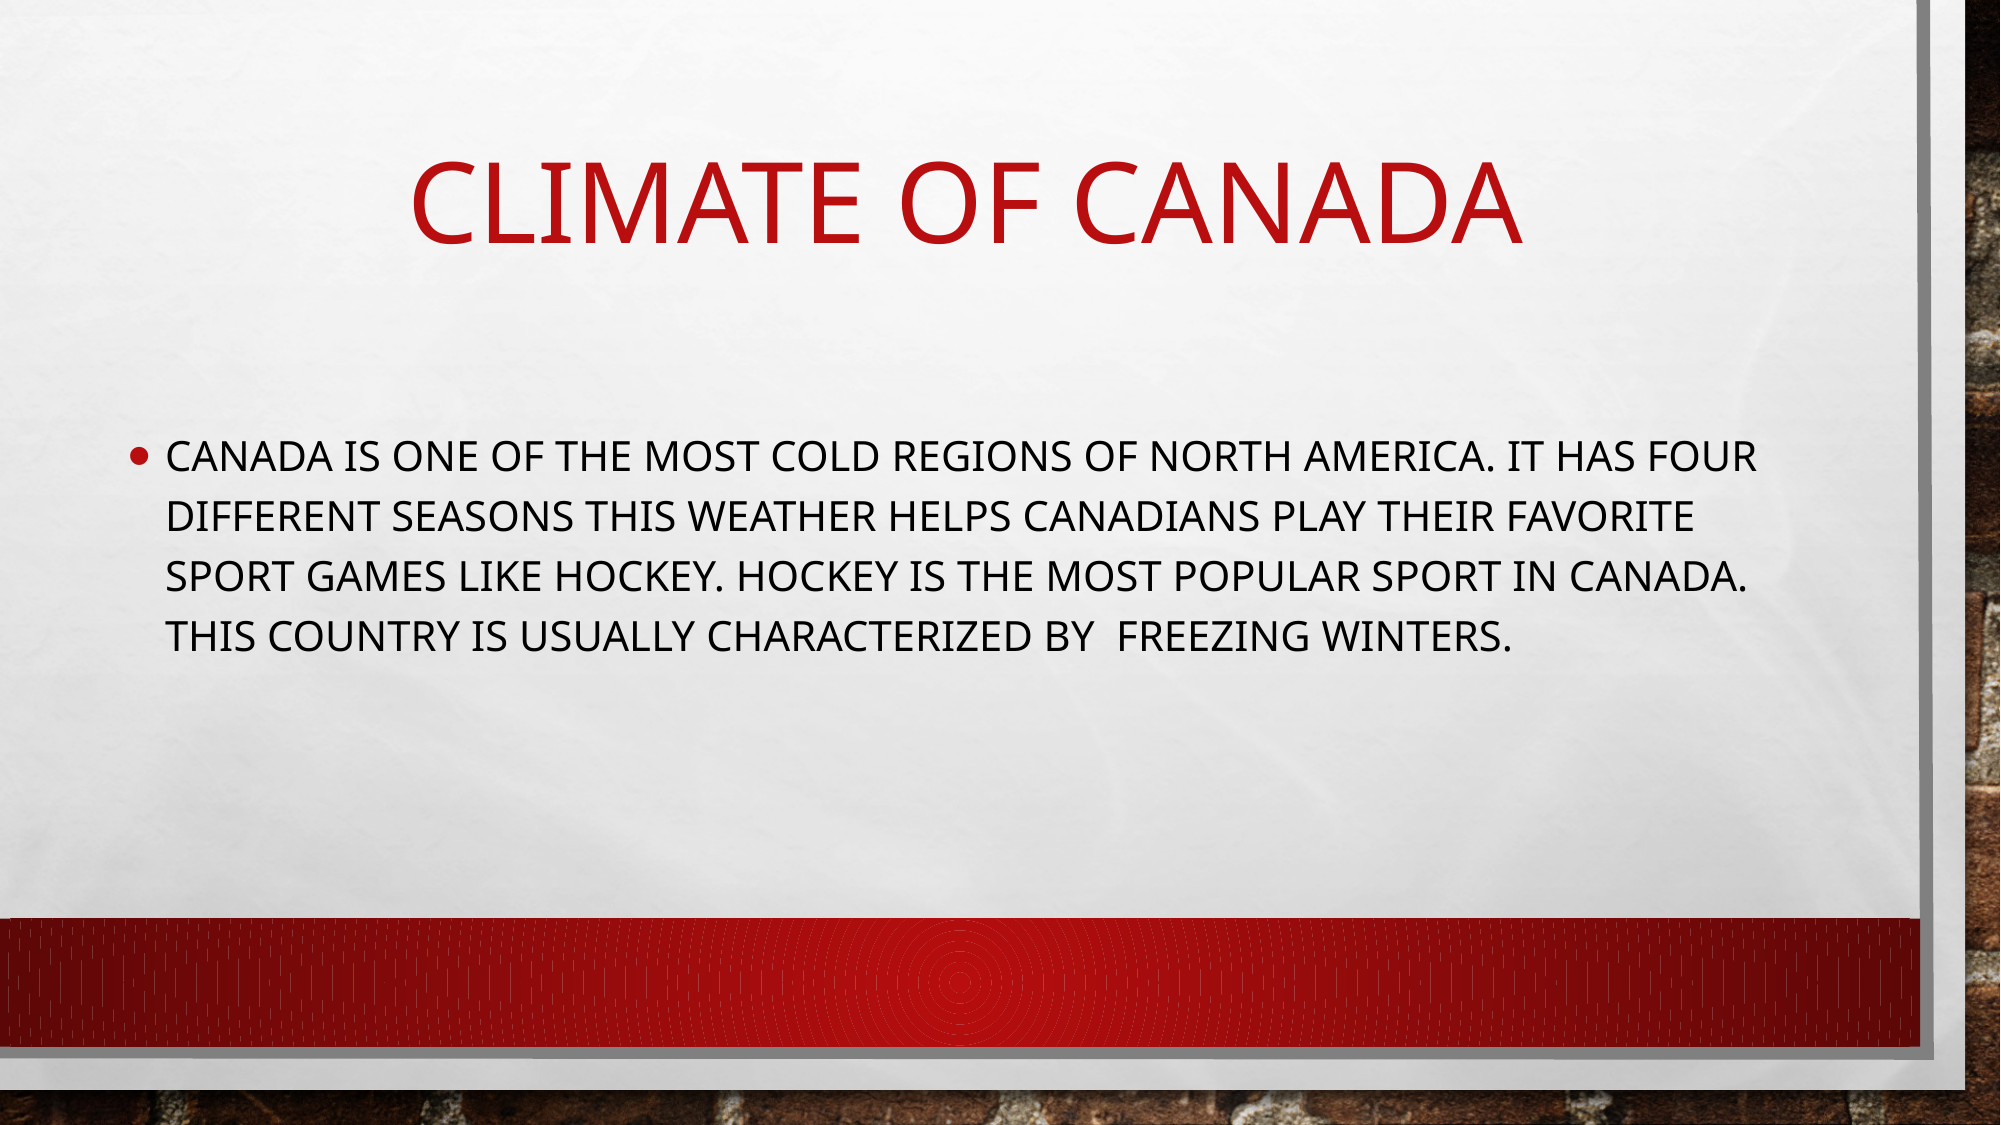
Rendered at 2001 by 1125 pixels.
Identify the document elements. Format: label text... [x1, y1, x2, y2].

list Canada is one of the most cold regions of North America. It has four different seasons This weather helps Canadians play their favorite sport games like hockey. Hockey is the most popular sport in Canada. This country is usually characterized by freezing winters. [112, 338, 1818, 742]
picture [0, 0, 2000, 1125]
title Climate of Canada [112, 112, 1818, 302]
